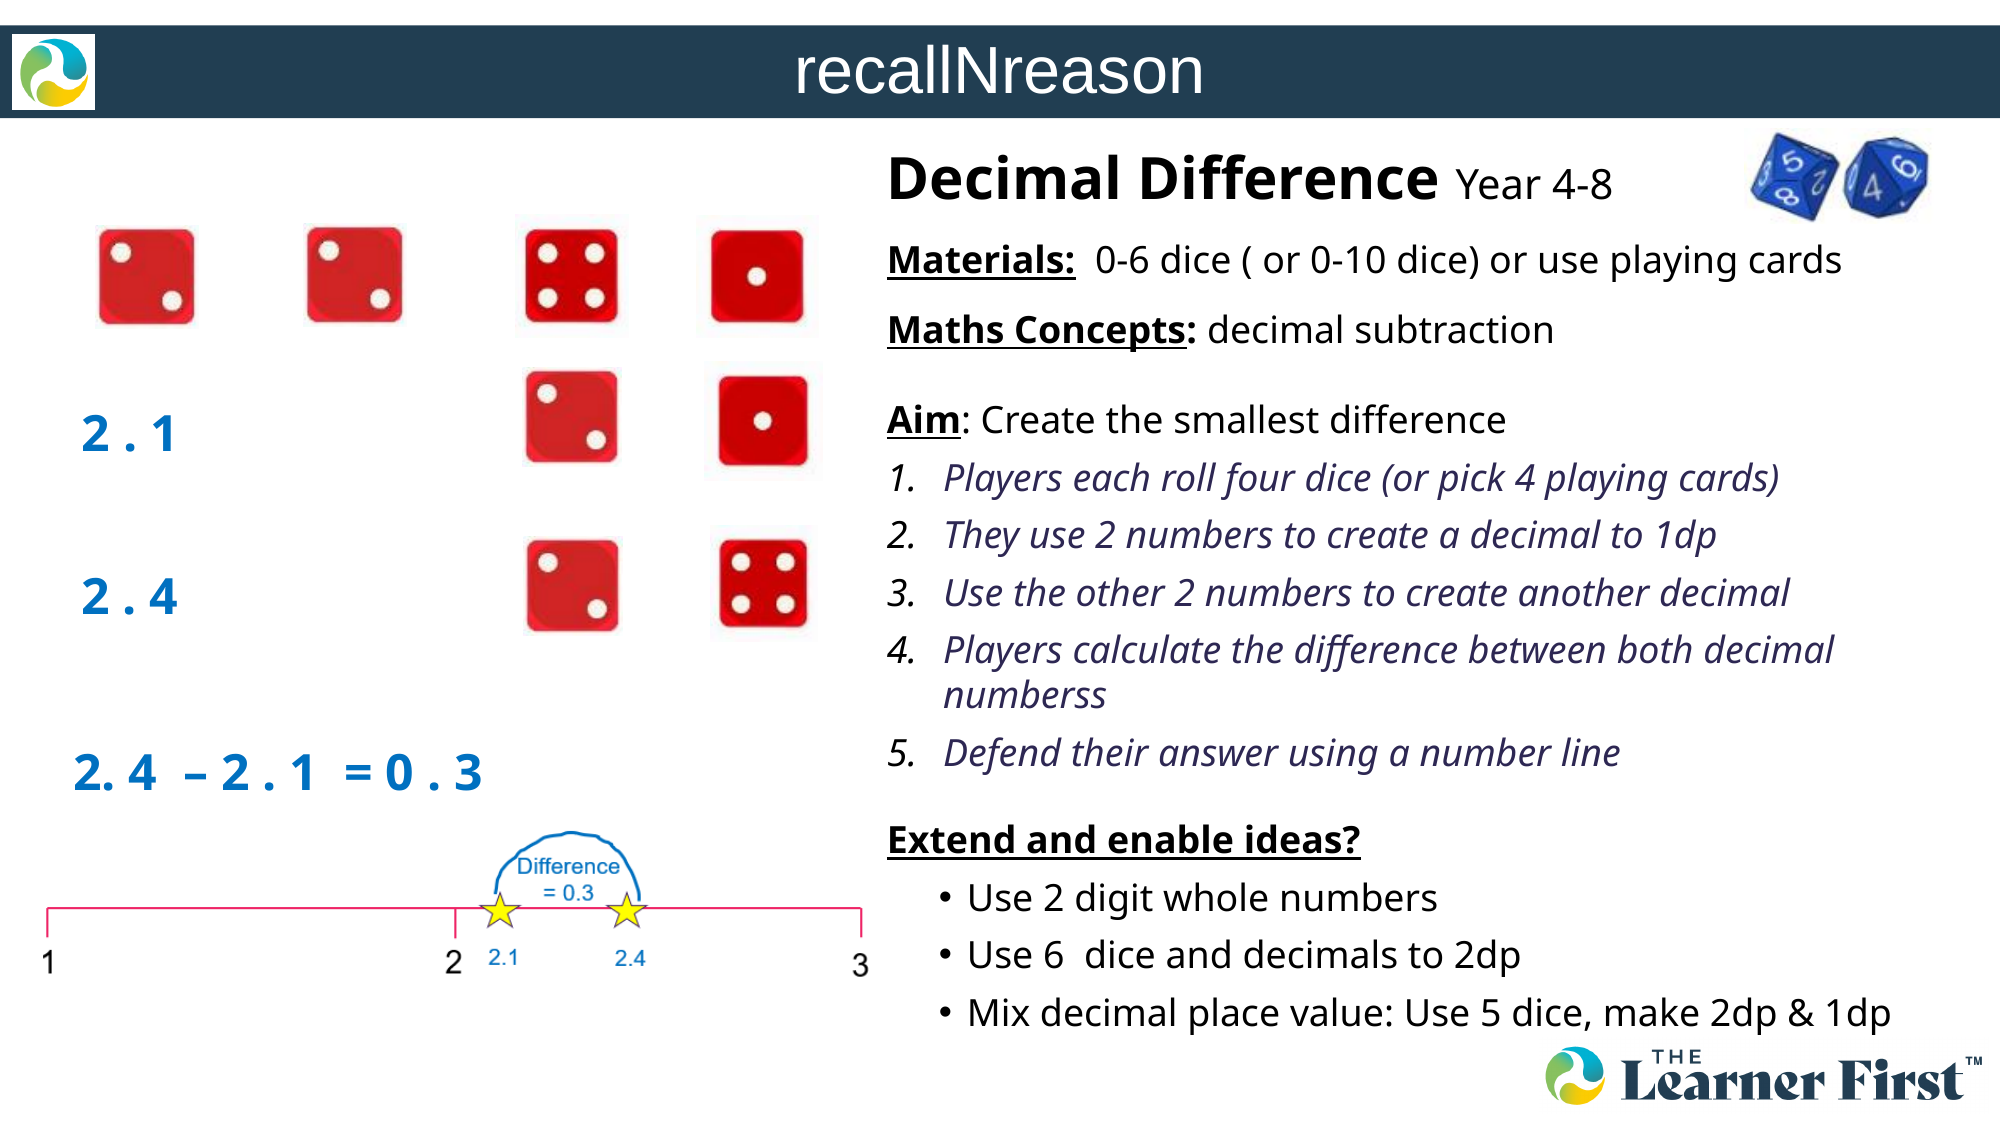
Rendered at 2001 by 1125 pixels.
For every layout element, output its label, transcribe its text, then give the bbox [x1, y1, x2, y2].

picture [514, 214, 630, 339]
text_box 2 . 1 [66, 394, 415, 470]
text_box 2 . 4 [66, 557, 415, 633]
picture [523, 536, 623, 636]
picture [709, 525, 818, 643]
picture [303, 223, 407, 327]
text_box Decimal Difference Year 4-8 Materials: 0-6 dice ( or 0-10 dice) or use playing cards Maths Concepts: decimal subtraction Aim: Create the smallest difference Players each roll four dice (or pick 4 playing cards) They use 2 numbers to create a decimal to 1dp Use the other 2 numbers to create another decimal Players calculate the difference between both decimal numberss Defend their answer using a number line [871, 133, 1985, 808]
picture [1539, 1087, 1989, 1114]
picture [1743, 128, 1935, 224]
picture [522, 367, 622, 467]
picture [95, 225, 199, 329]
picture [703, 361, 823, 481]
text_box Extend and enable ideas? Use 2 digit whole numbers Use 6 dice and decimals to 2dp Mix decimal place value: Use 5 dice, make 2dp & 1dp [871, 808, 2000, 1087]
picture [696, 215, 820, 339]
picture [12, 34, 95, 110]
text_box 2. 4 – 2 . 1 = 0 . 3 [58, 733, 571, 785]
picture [25, 786, 873, 996]
